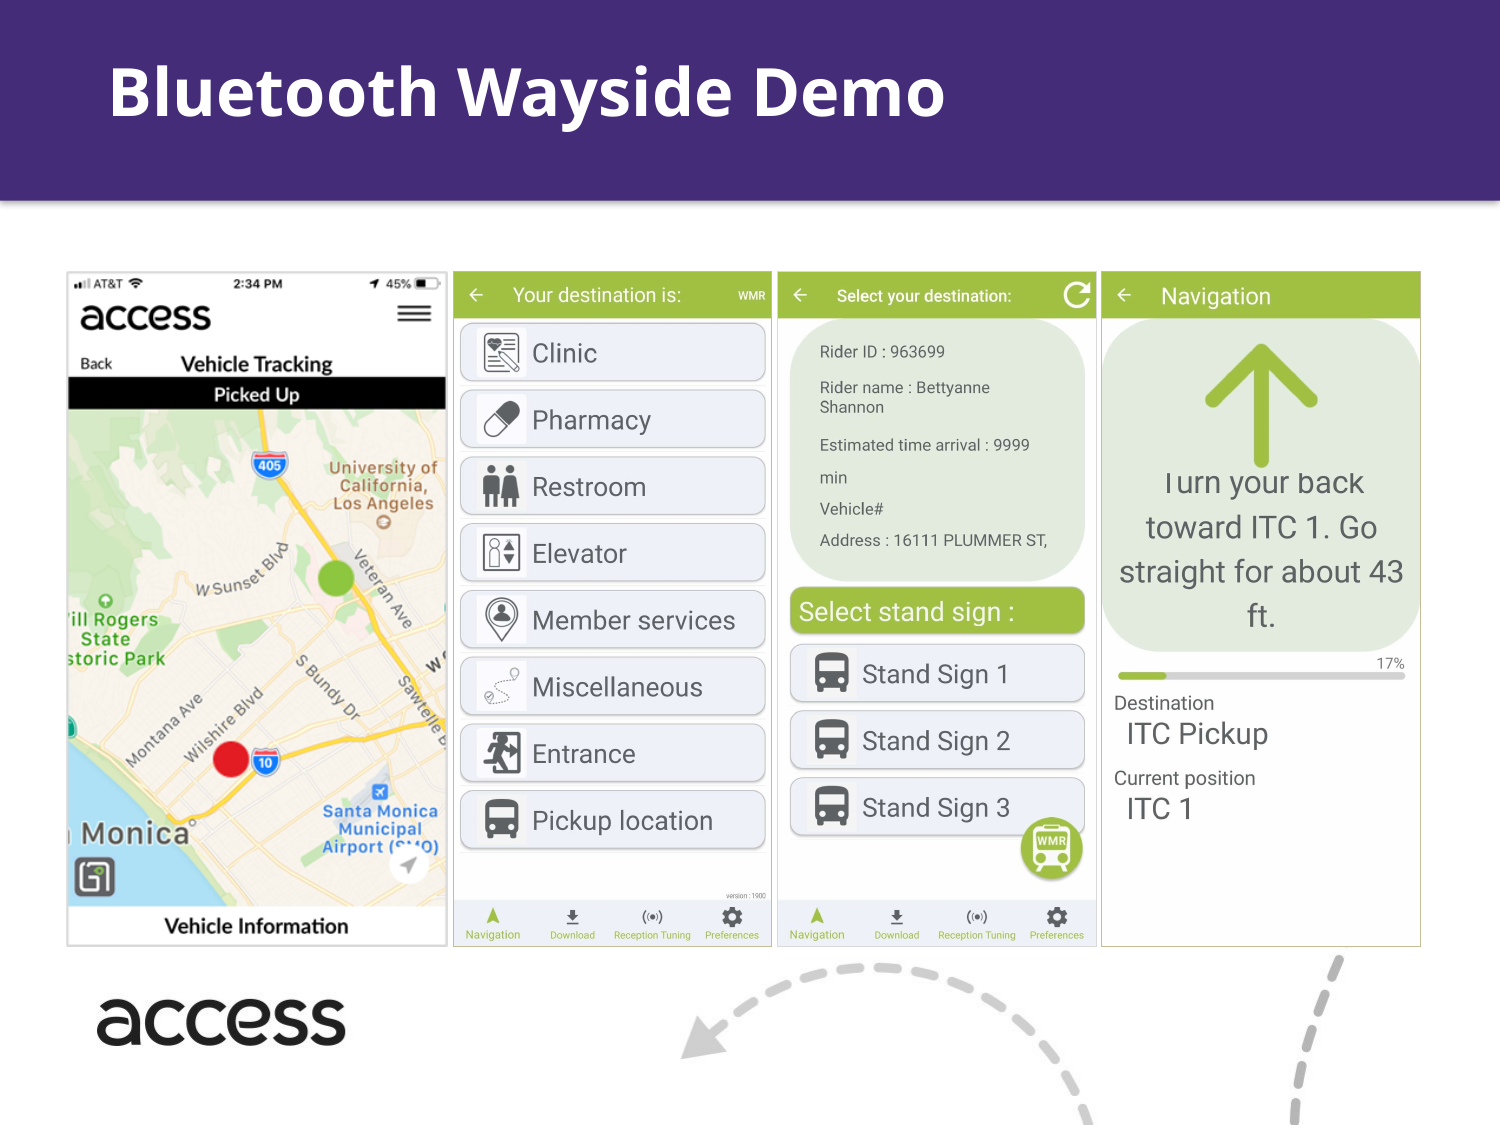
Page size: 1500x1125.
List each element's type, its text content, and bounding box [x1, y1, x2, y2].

text_box [0, 0, 1500, 201]
text_box Bluetooth Wayside Demo [92, 42, 1352, 137]
picture [0, 201, 1500, 1125]
